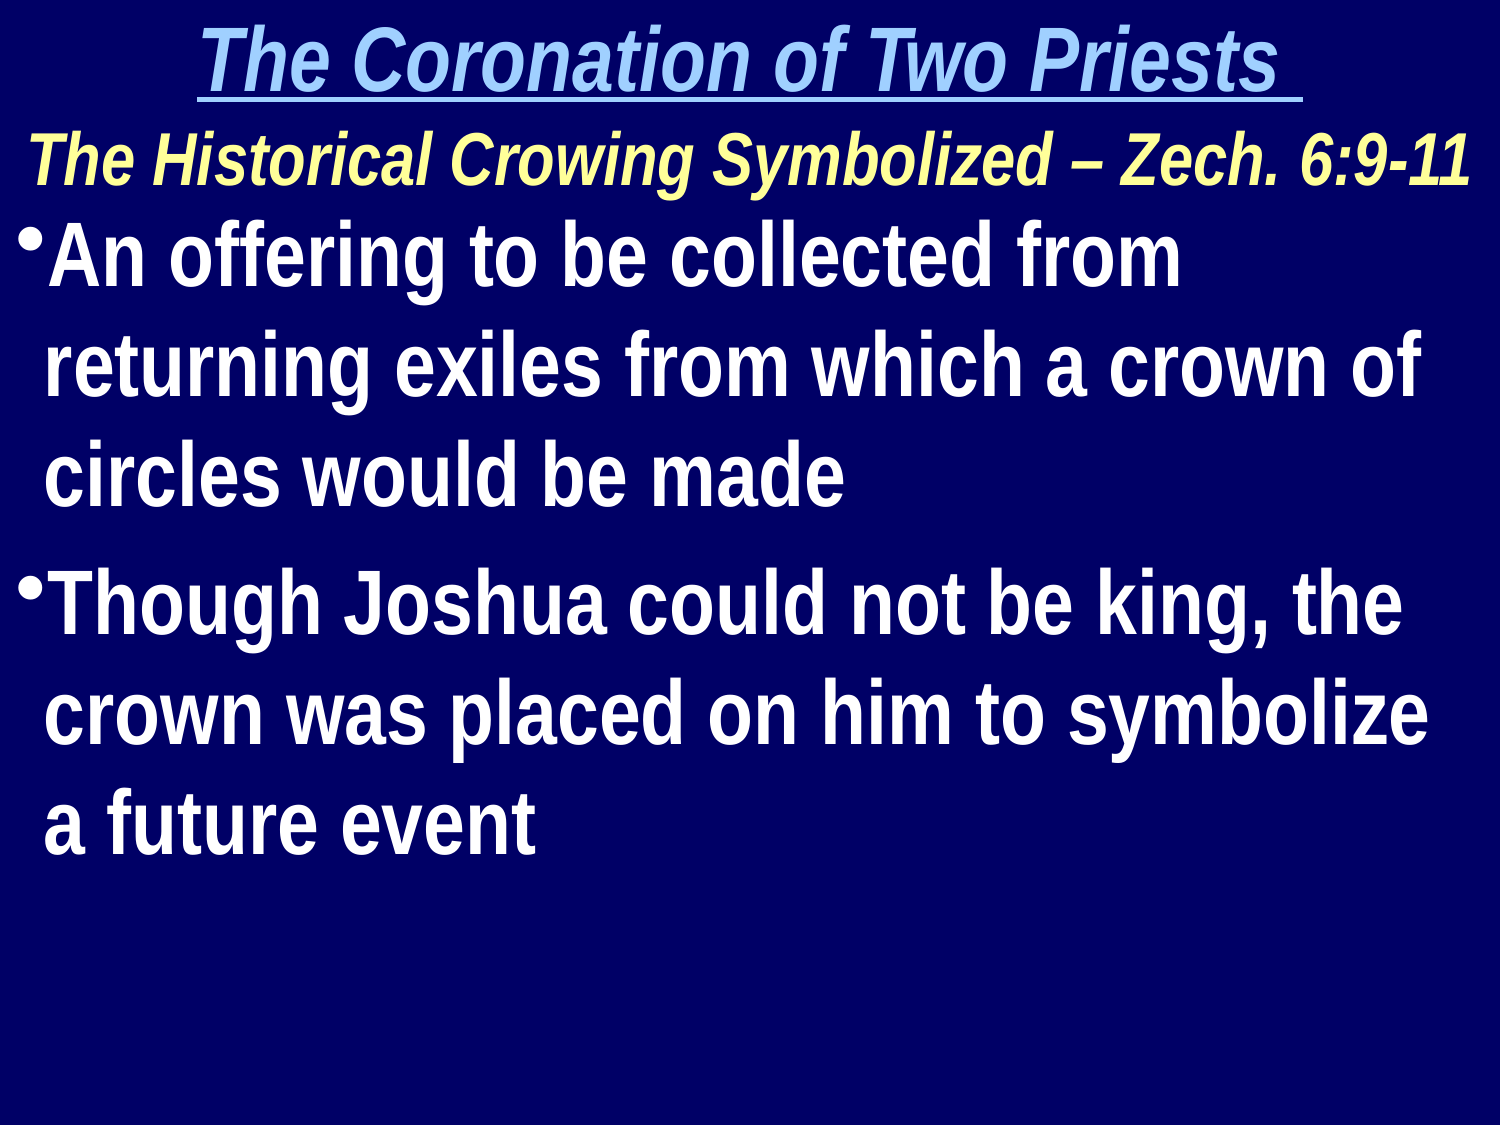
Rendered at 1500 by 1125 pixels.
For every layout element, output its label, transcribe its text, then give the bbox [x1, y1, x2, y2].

title The Coronation of Two Priests The Historical Crowing Symbolized – Zech. 6:9-11 [0, 0, 1500, 187]
list An offering to be collected from returning exiles from which a crown of circles would be made Though Joshua could not be king, the crown was placed on him to symbolize a future event [0, 187, 1500, 1125]
